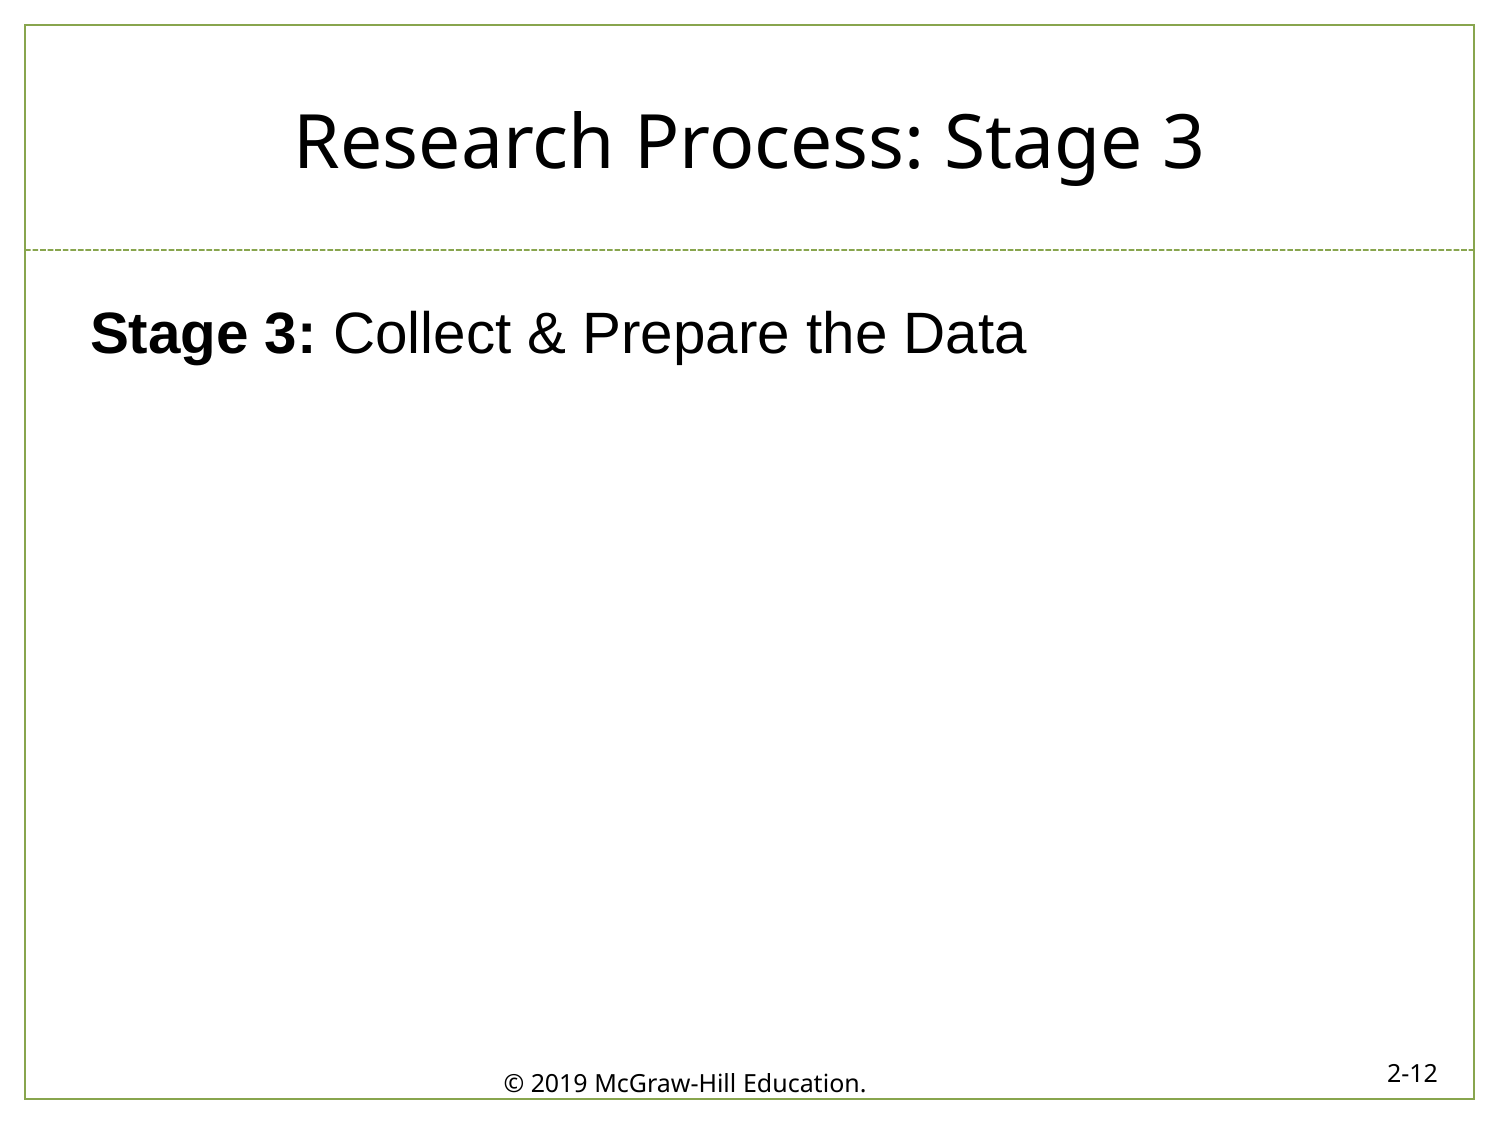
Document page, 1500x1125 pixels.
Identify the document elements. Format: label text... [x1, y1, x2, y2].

list Stage 3: Collect & Prepare the Data [75, 287, 1450, 1038]
title Research Process: Stage 3 [75, 45, 1425, 233]
